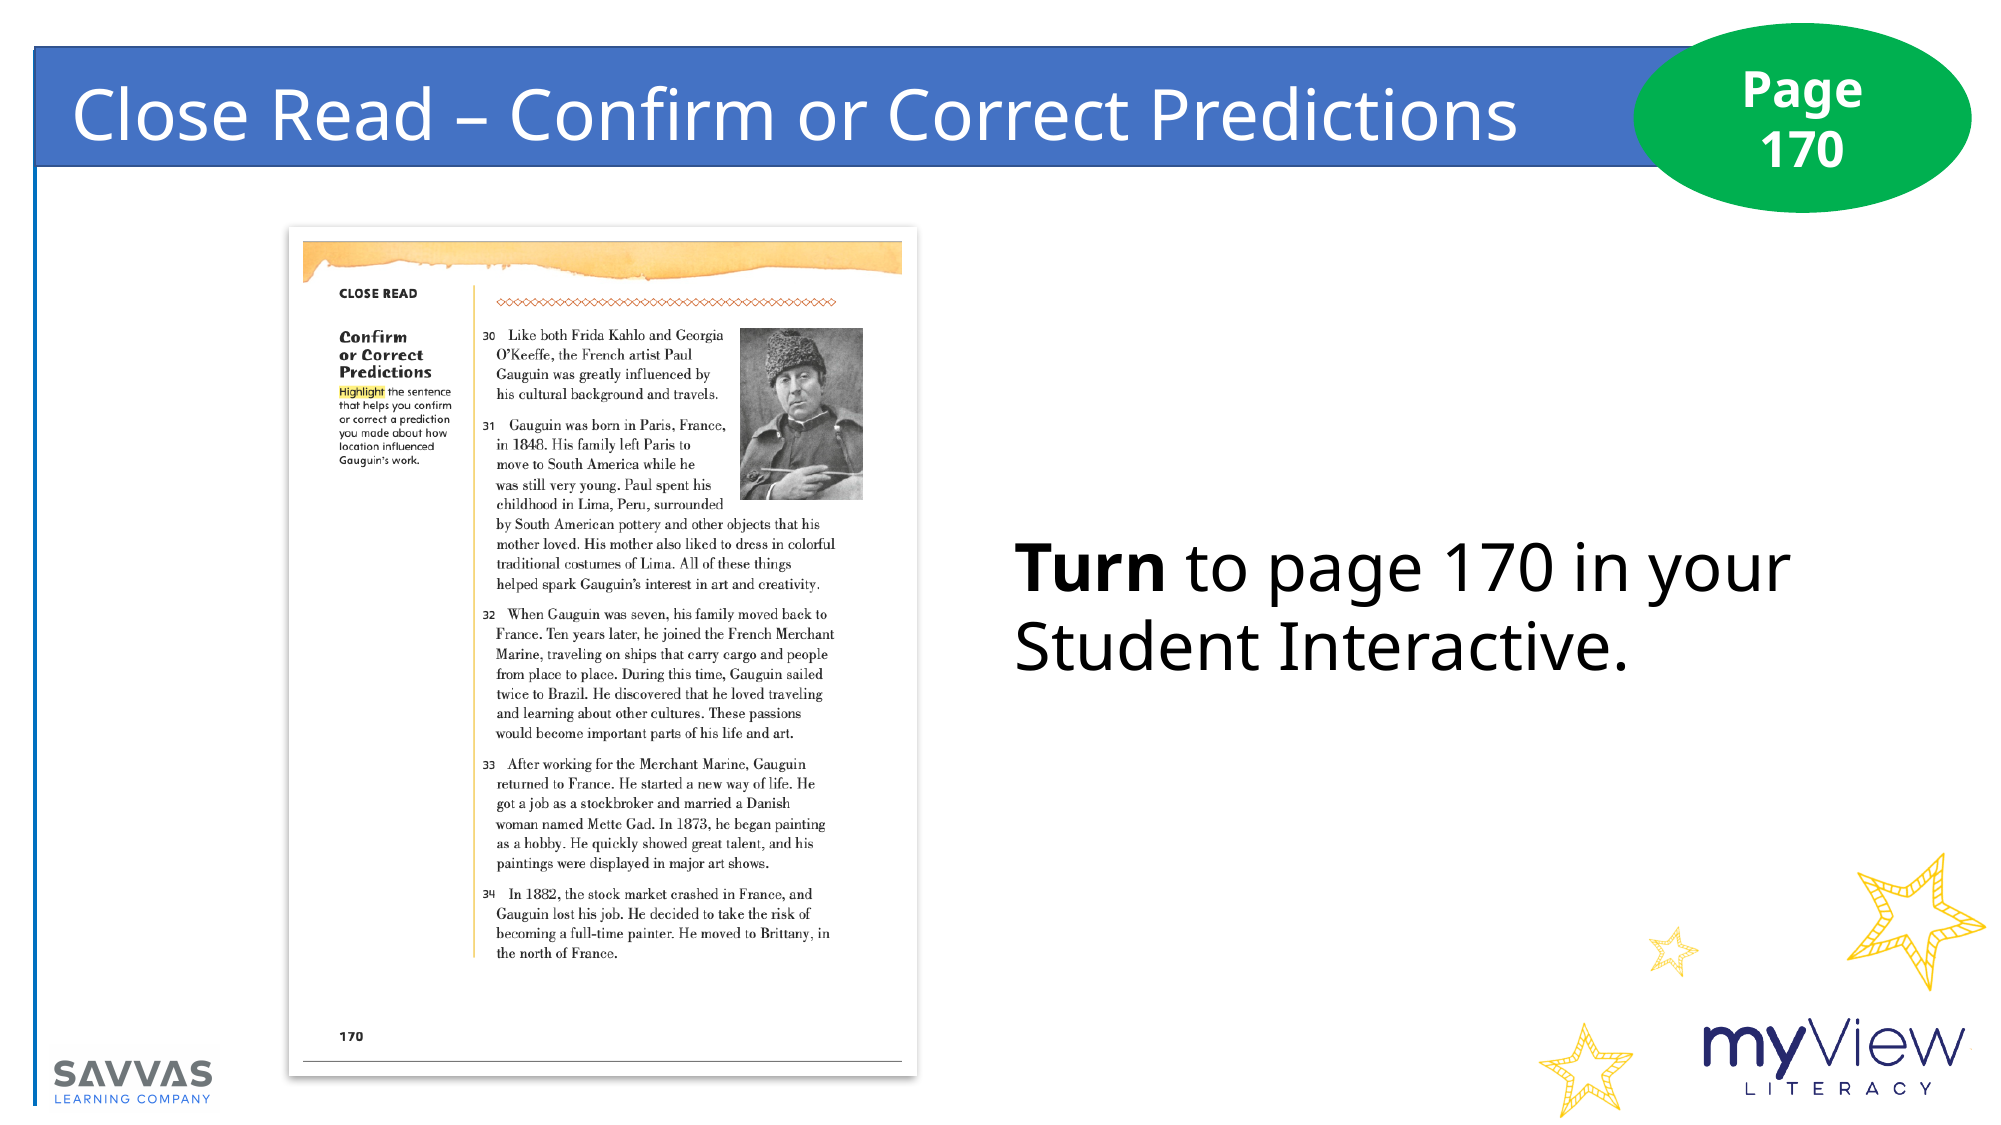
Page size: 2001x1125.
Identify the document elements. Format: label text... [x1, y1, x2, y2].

text_box Turn to page 170 in your Student Interactive. [999, 516, 1857, 692]
picture [303, 241, 903, 1062]
text_box Page 170 [1633, 23, 1972, 213]
text_box Close Read – Confirm or Correct Predictions [34, 46, 1690, 167]
picture [1509, 814, 2000, 1125]
picture [48, 1043, 220, 1113]
